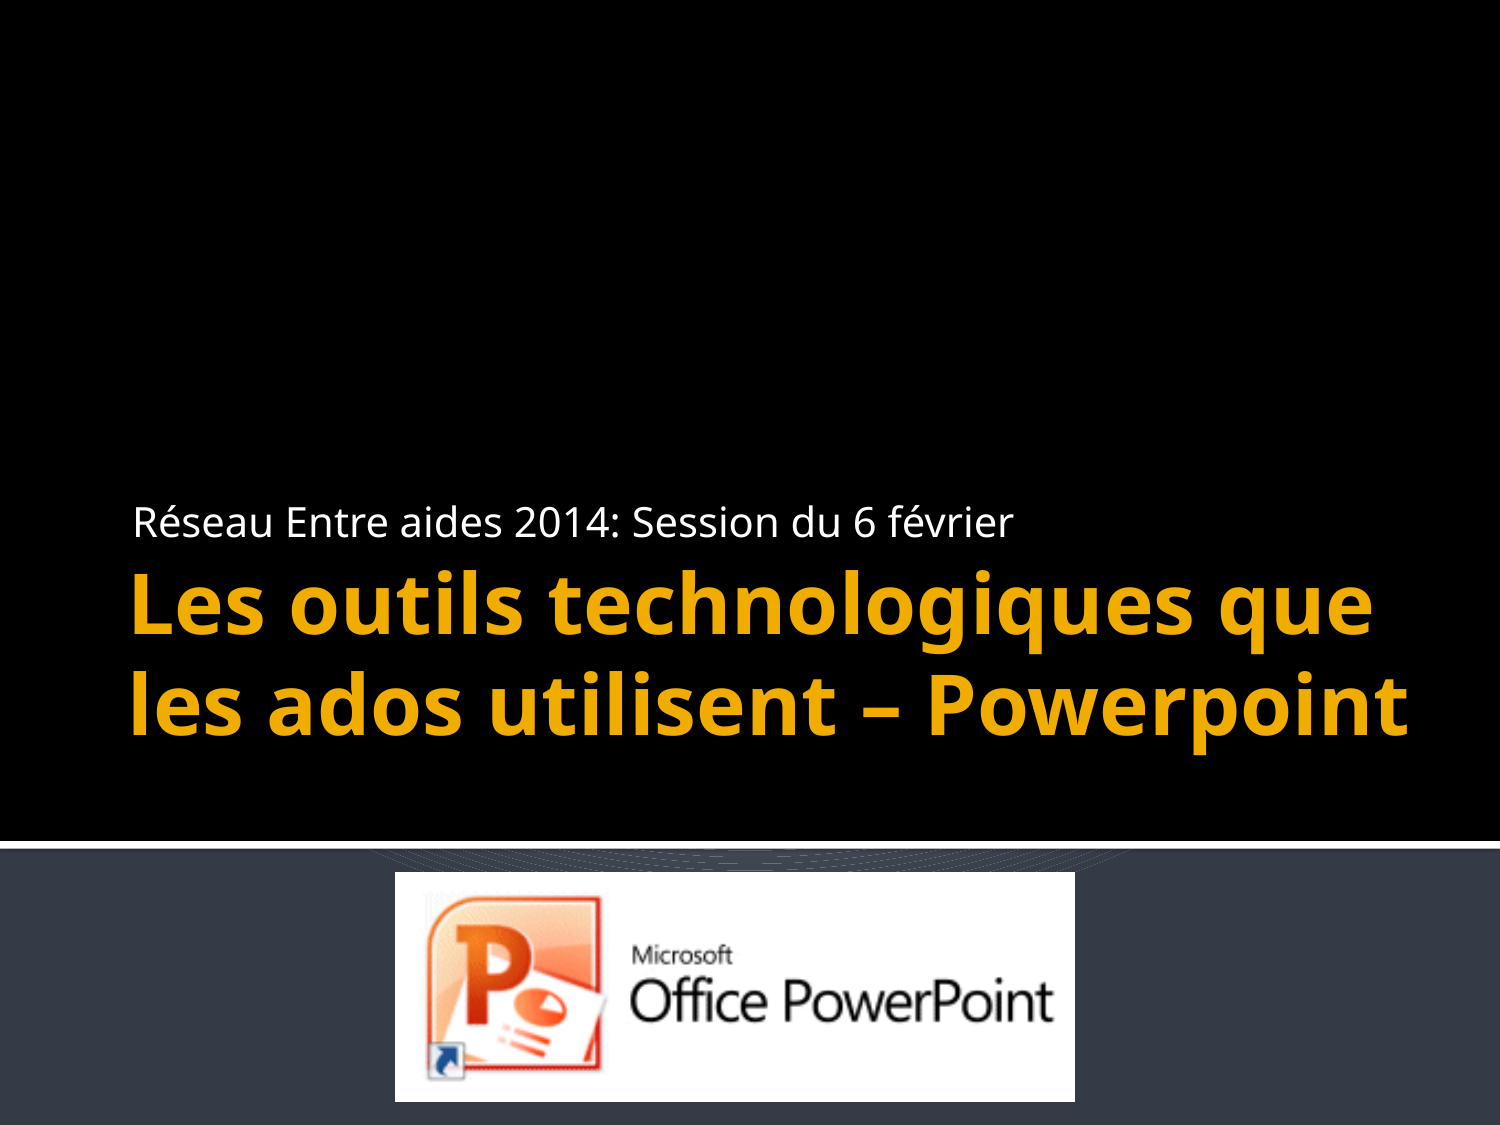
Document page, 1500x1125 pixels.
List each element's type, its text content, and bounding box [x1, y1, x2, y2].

picture [395, 872, 1075, 1102]
title Les outils technologiques que les ados utilisent – Powerpoint [112, 550, 1438, 825]
subtitle Réseau Entre aides 2014: Session du 6 février [112, 299, 1438, 546]
